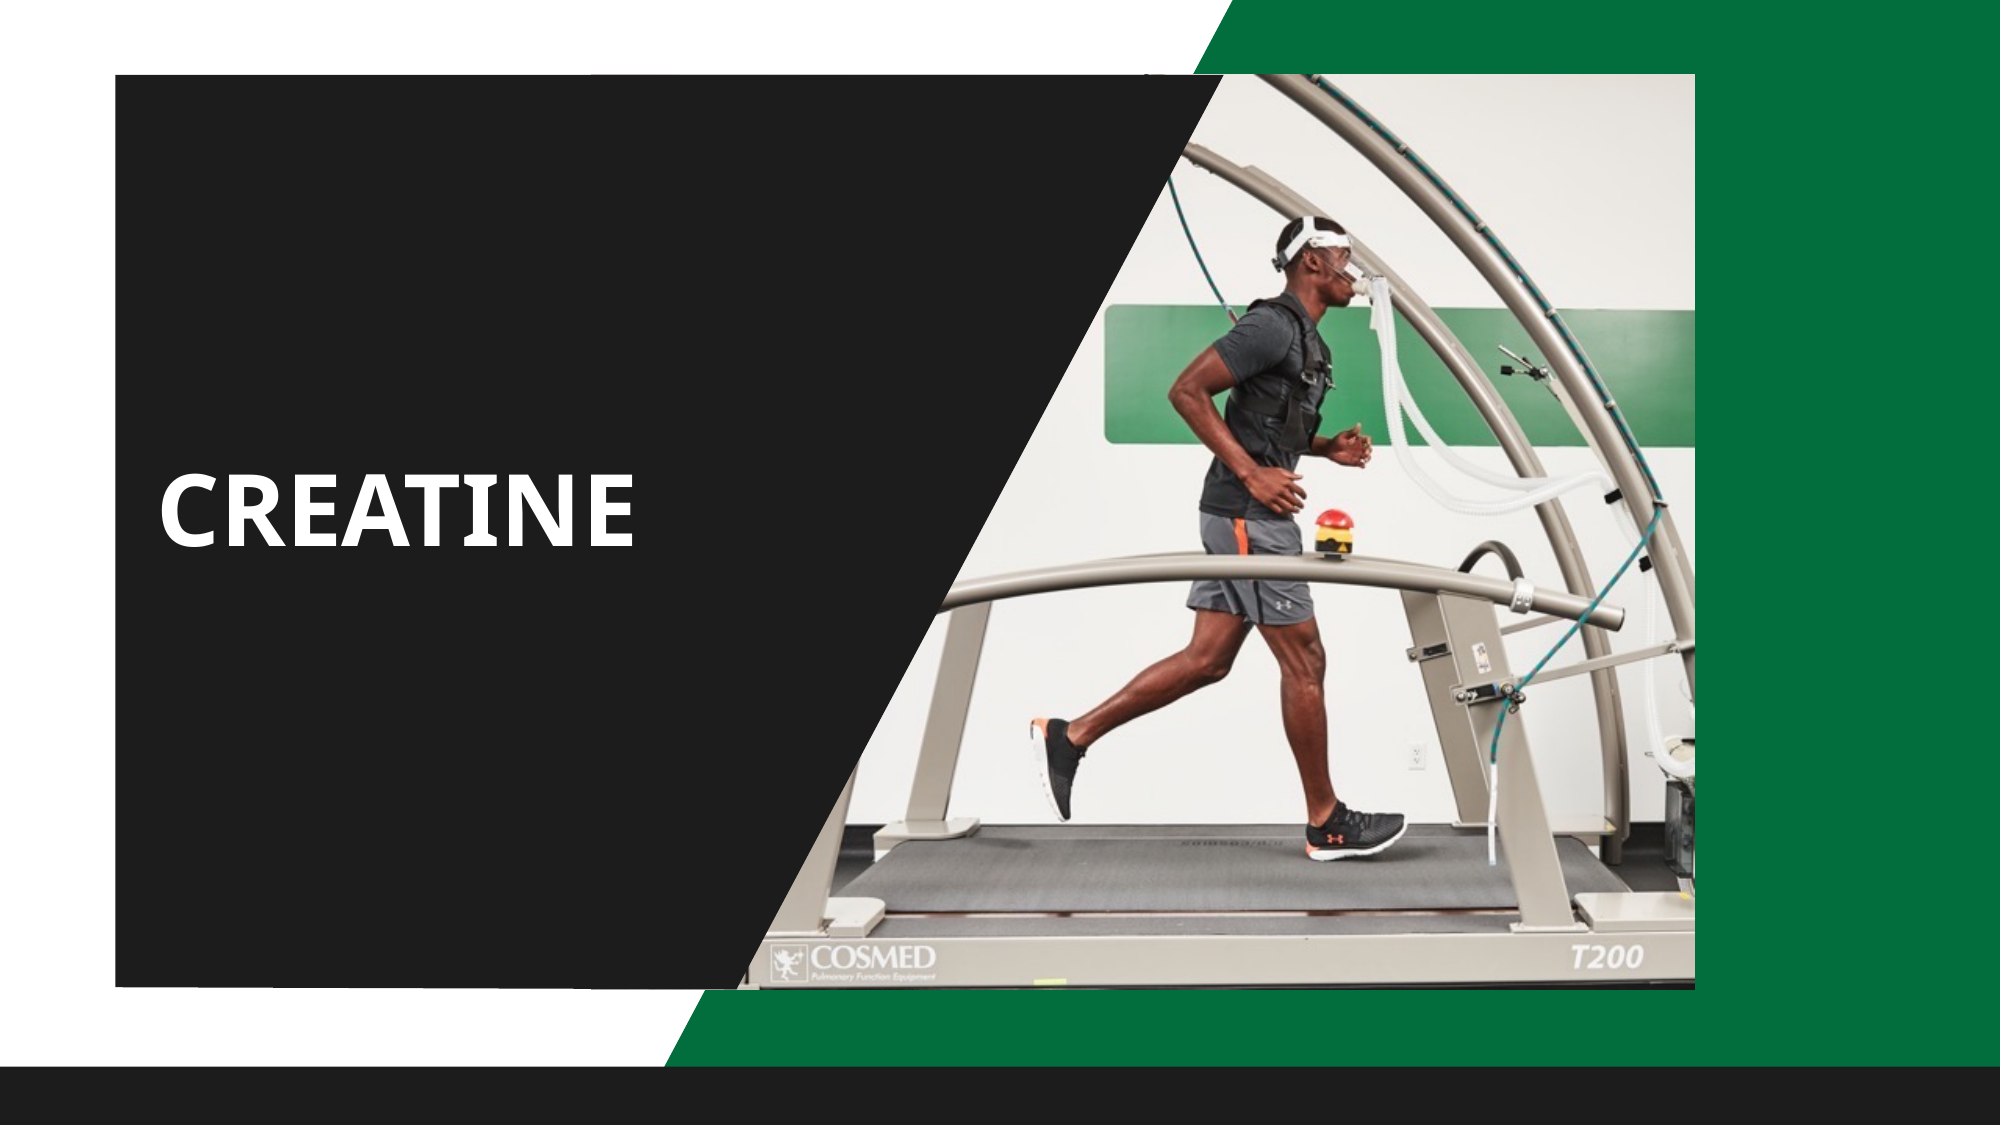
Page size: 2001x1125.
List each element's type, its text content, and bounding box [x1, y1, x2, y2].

title CREATINE [141, 447, 950, 587]
picture [737, 74, 1695, 990]
